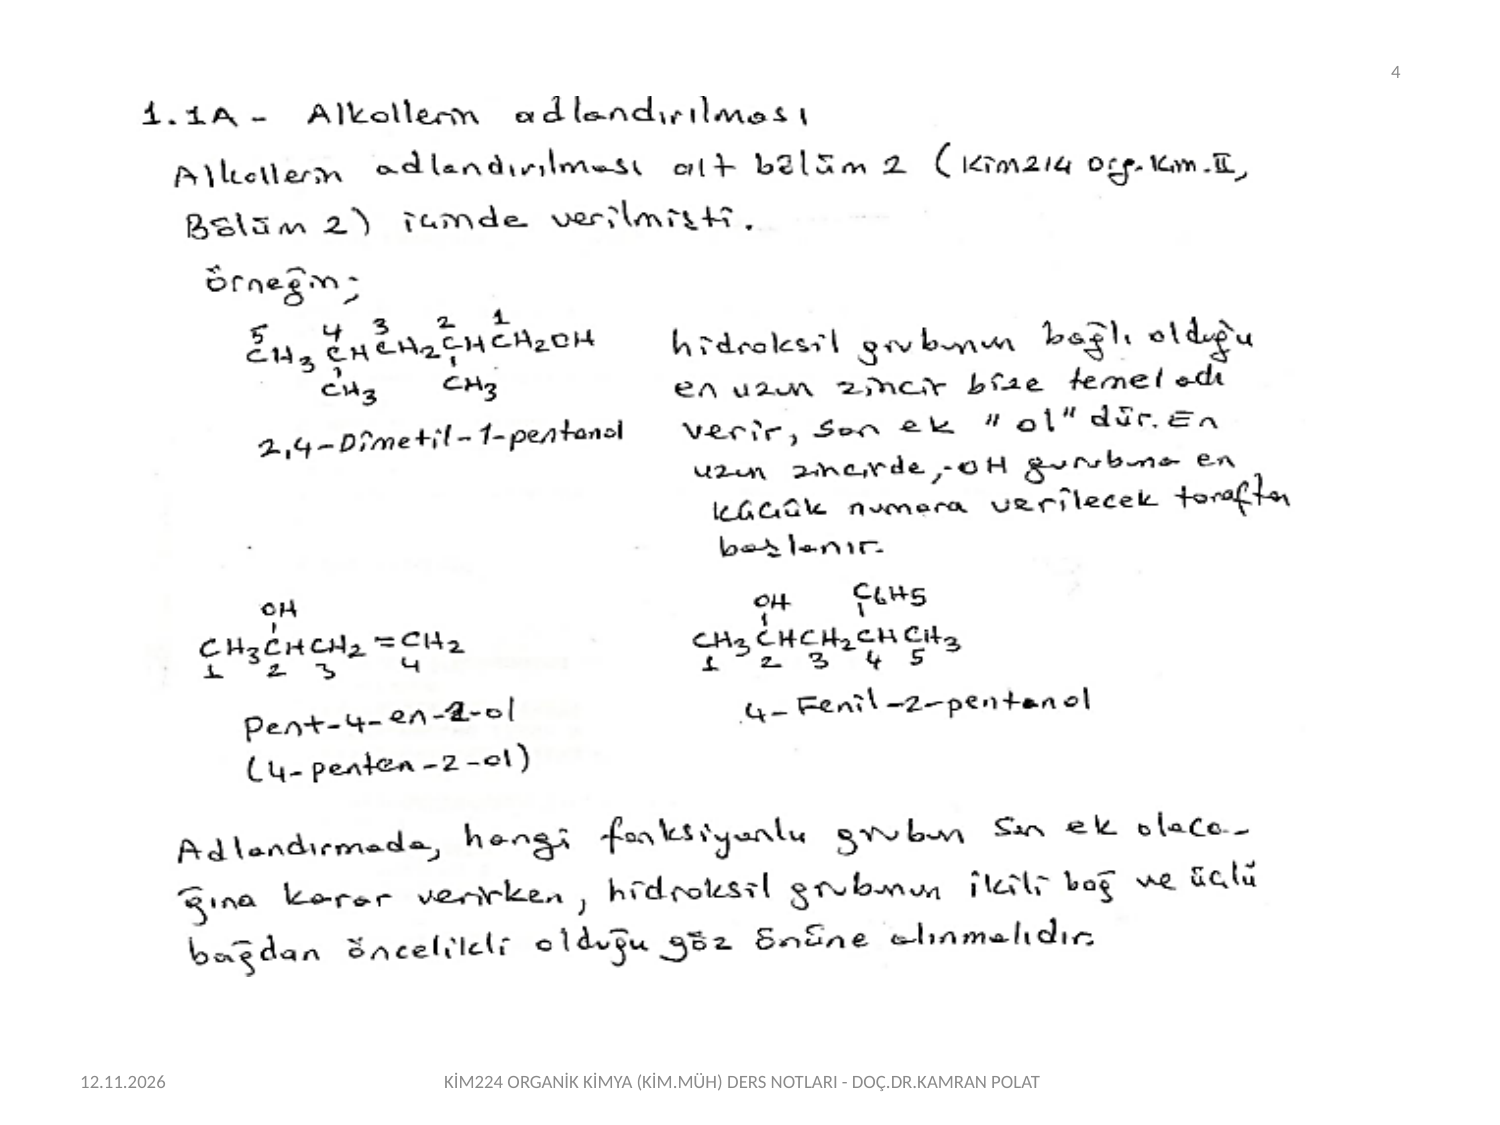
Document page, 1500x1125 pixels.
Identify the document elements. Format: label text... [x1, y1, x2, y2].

picture [135, 96, 1306, 977]
slide_number 4 [1078, 41, 1416, 102]
footer KİM224 ORGANİK KİMYA (KİM.MÜH) DERS NOTLARI - DOÇ.DR.KAMRAN POLAT [265, 1050, 1223, 1111]
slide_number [65, 1058, 183, 1103]
